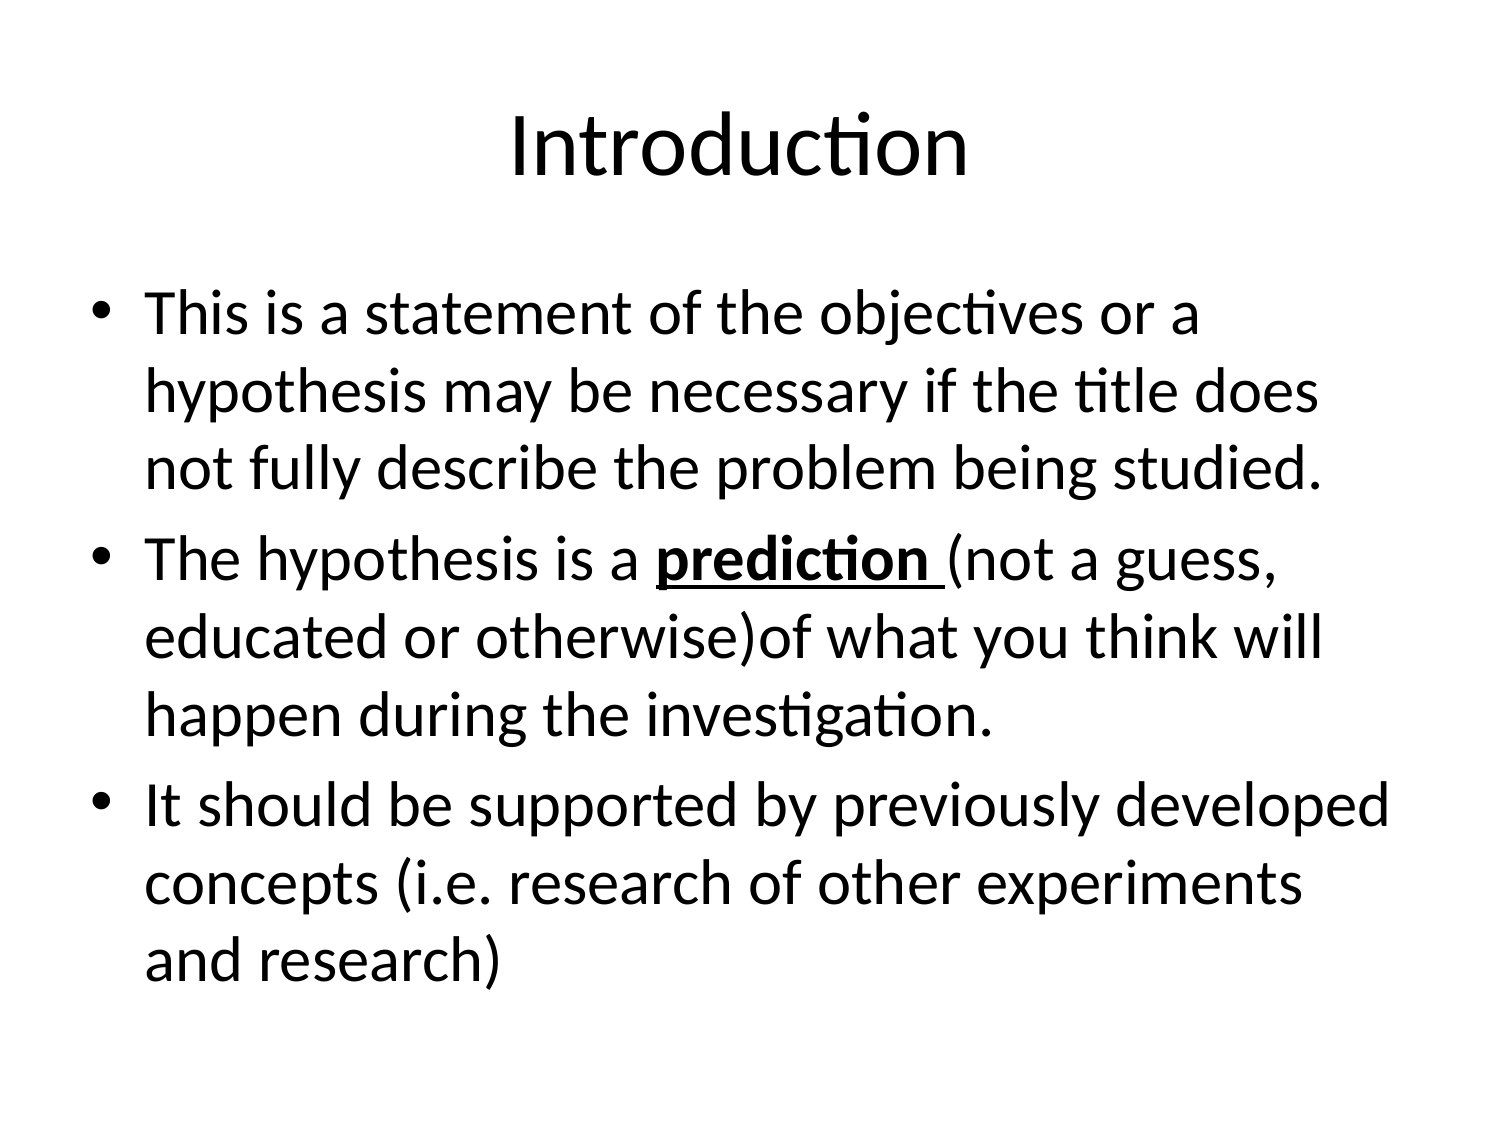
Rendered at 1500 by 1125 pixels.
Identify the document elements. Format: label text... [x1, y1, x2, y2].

title Introduction [75, 45, 1425, 233]
list This is a statement of the objectives or a hypothesis may be necessary if the title does not fully describe the problem being studied. The hypothesis is a prediction (not a guess, educated or otherwise)of what you think will happen during the investigation. It should be supported by previously developed concepts (i.e. research of other experiments and research) [75, 262, 1425, 1005]
